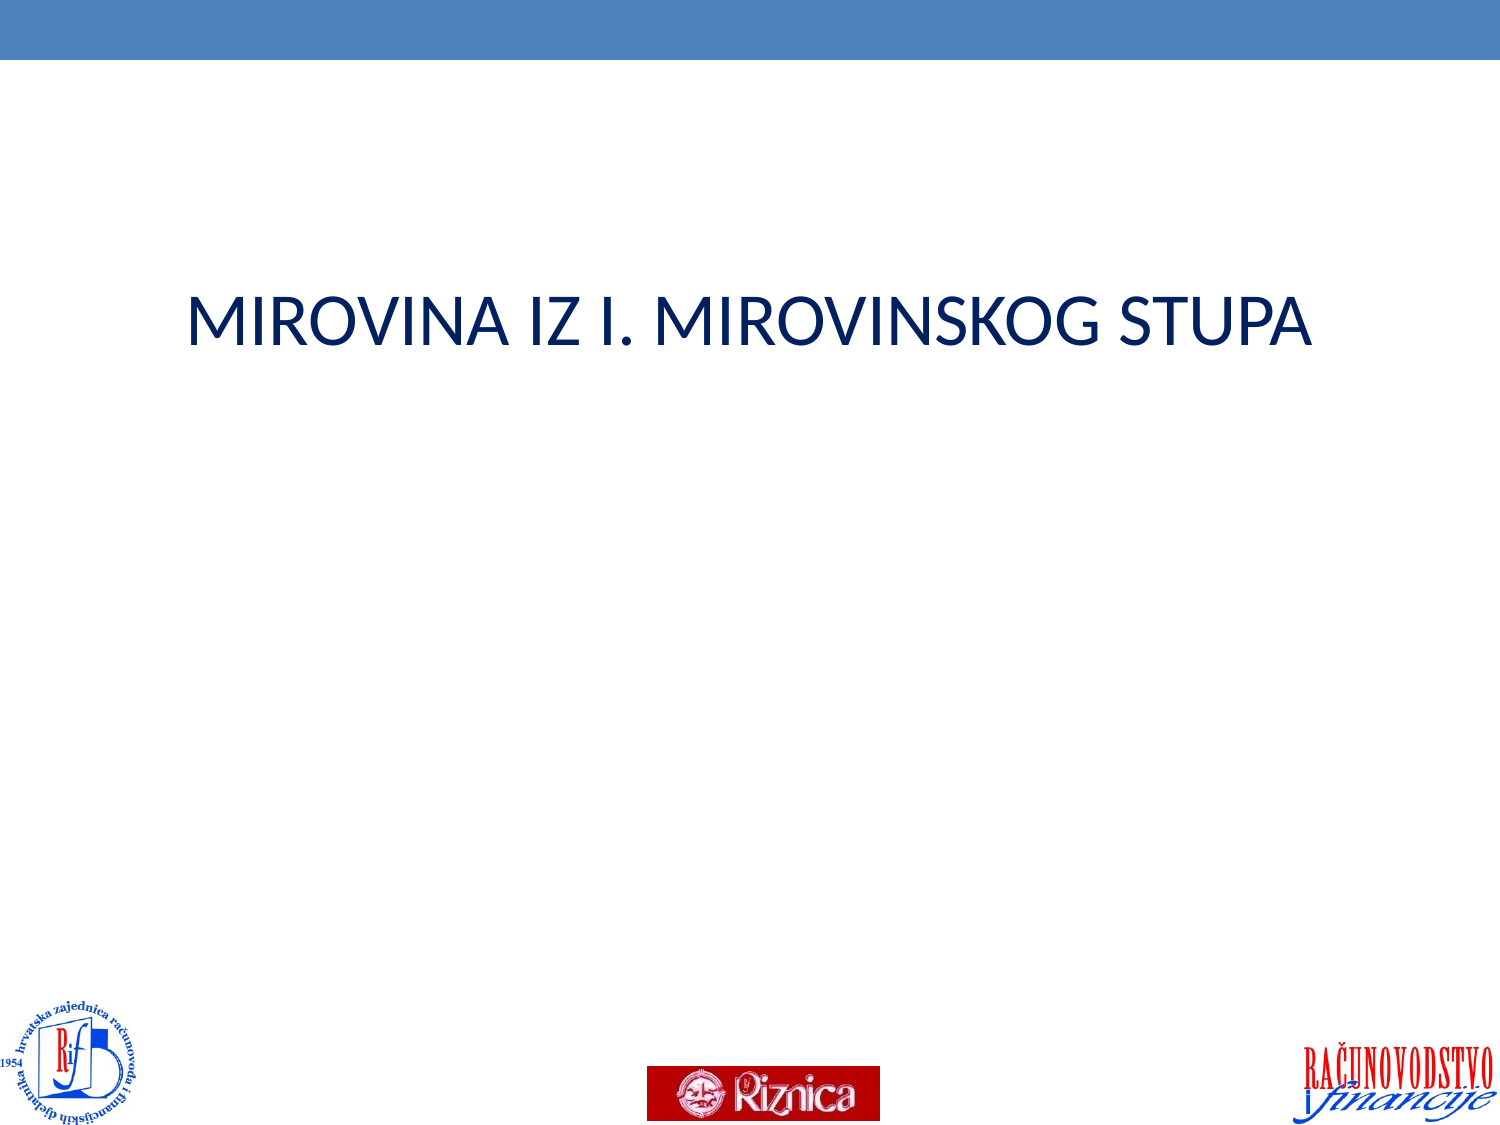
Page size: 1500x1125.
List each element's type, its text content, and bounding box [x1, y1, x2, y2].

picture [0, 1001, 136, 1125]
picture [647, 1066, 880, 1121]
picture [1293, 1042, 1497, 1124]
list MIROVINA IZ I. MIROVINSKOG STUPA [75, 262, 1425, 1063]
